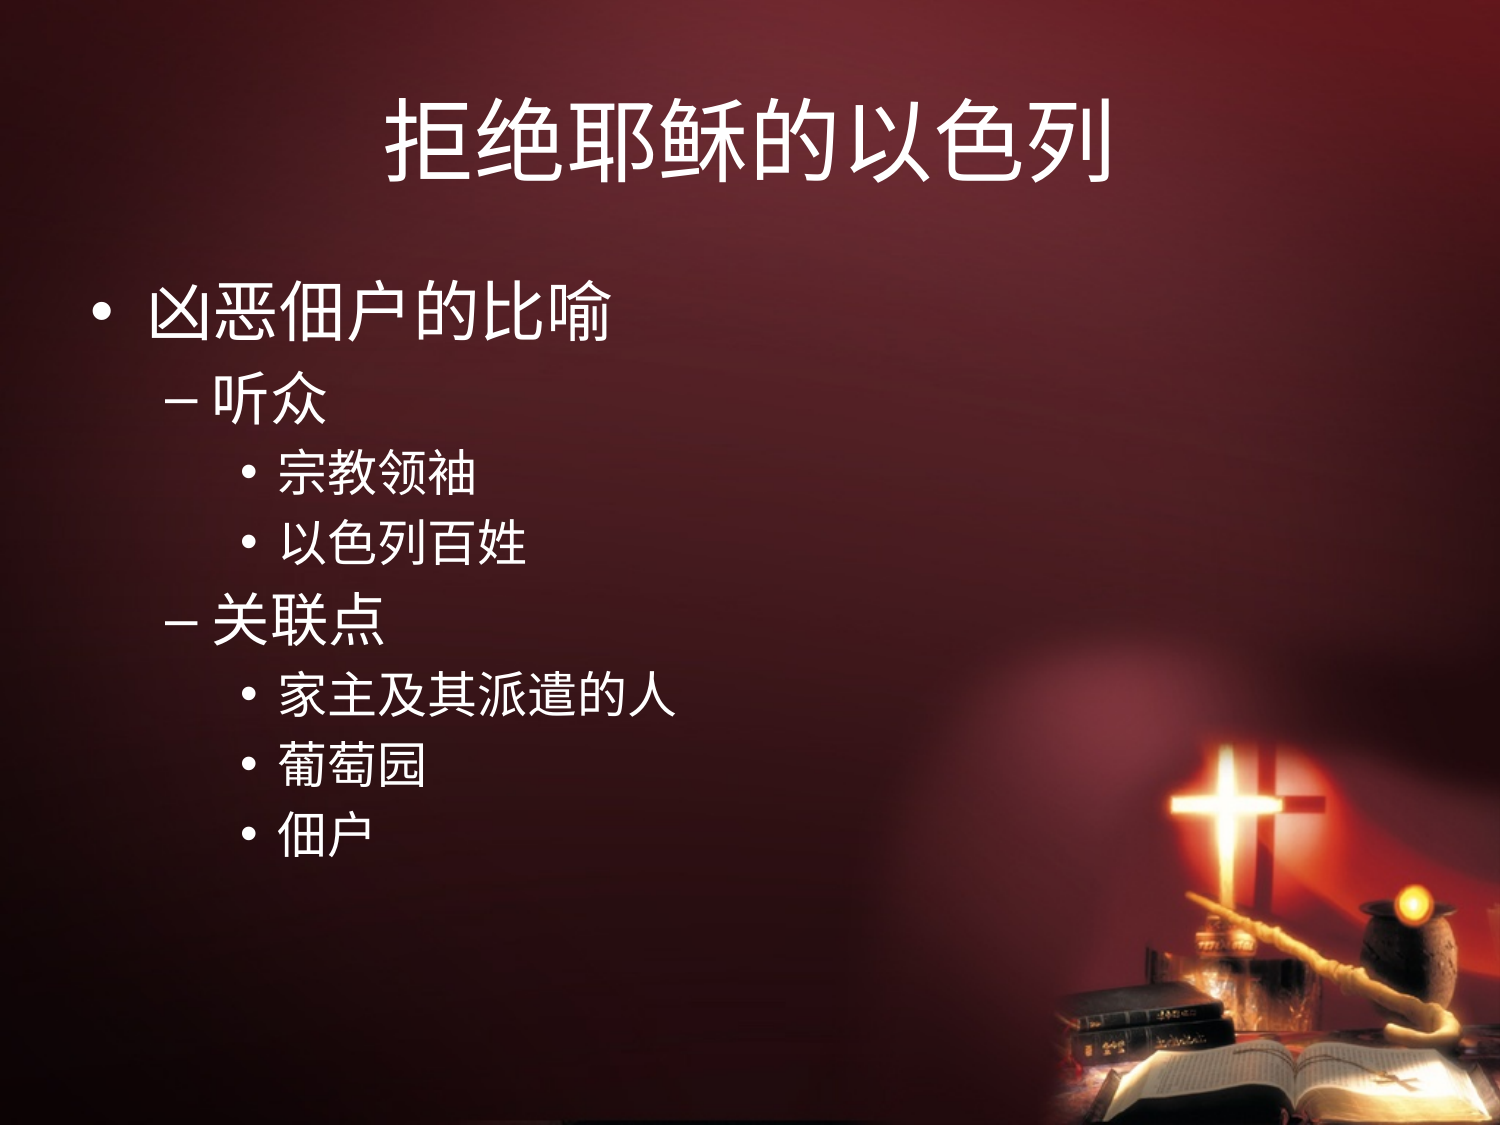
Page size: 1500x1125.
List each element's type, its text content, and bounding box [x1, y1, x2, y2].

list 凶恶佃户的比喻 听众 宗教领袖 以色列百姓 关联点 家主及其派遣的人 葡萄园 佃户 [75, 262, 1425, 1005]
title 拒绝耶稣的以色列 [75, 45, 1425, 233]
picture [0, 0, 1500, 1125]
